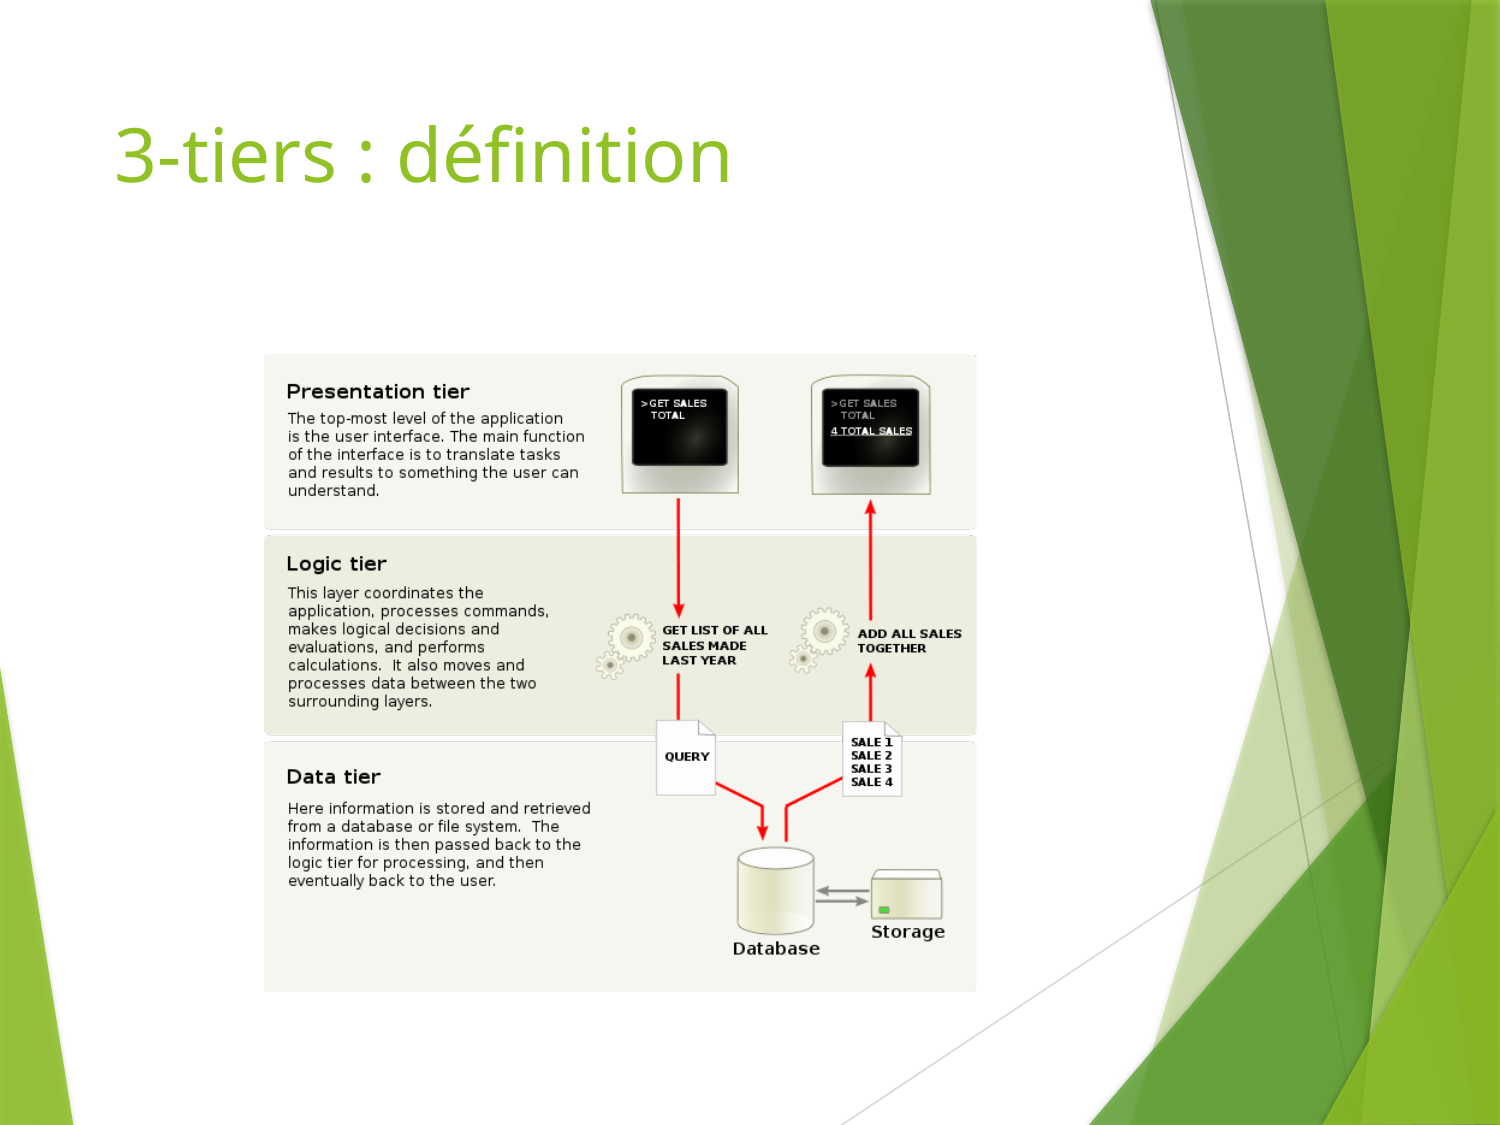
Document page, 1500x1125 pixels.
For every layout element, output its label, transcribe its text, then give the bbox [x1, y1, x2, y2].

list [263, 353, 978, 992]
title 3-tiers : définition [99, 99, 1142, 317]
